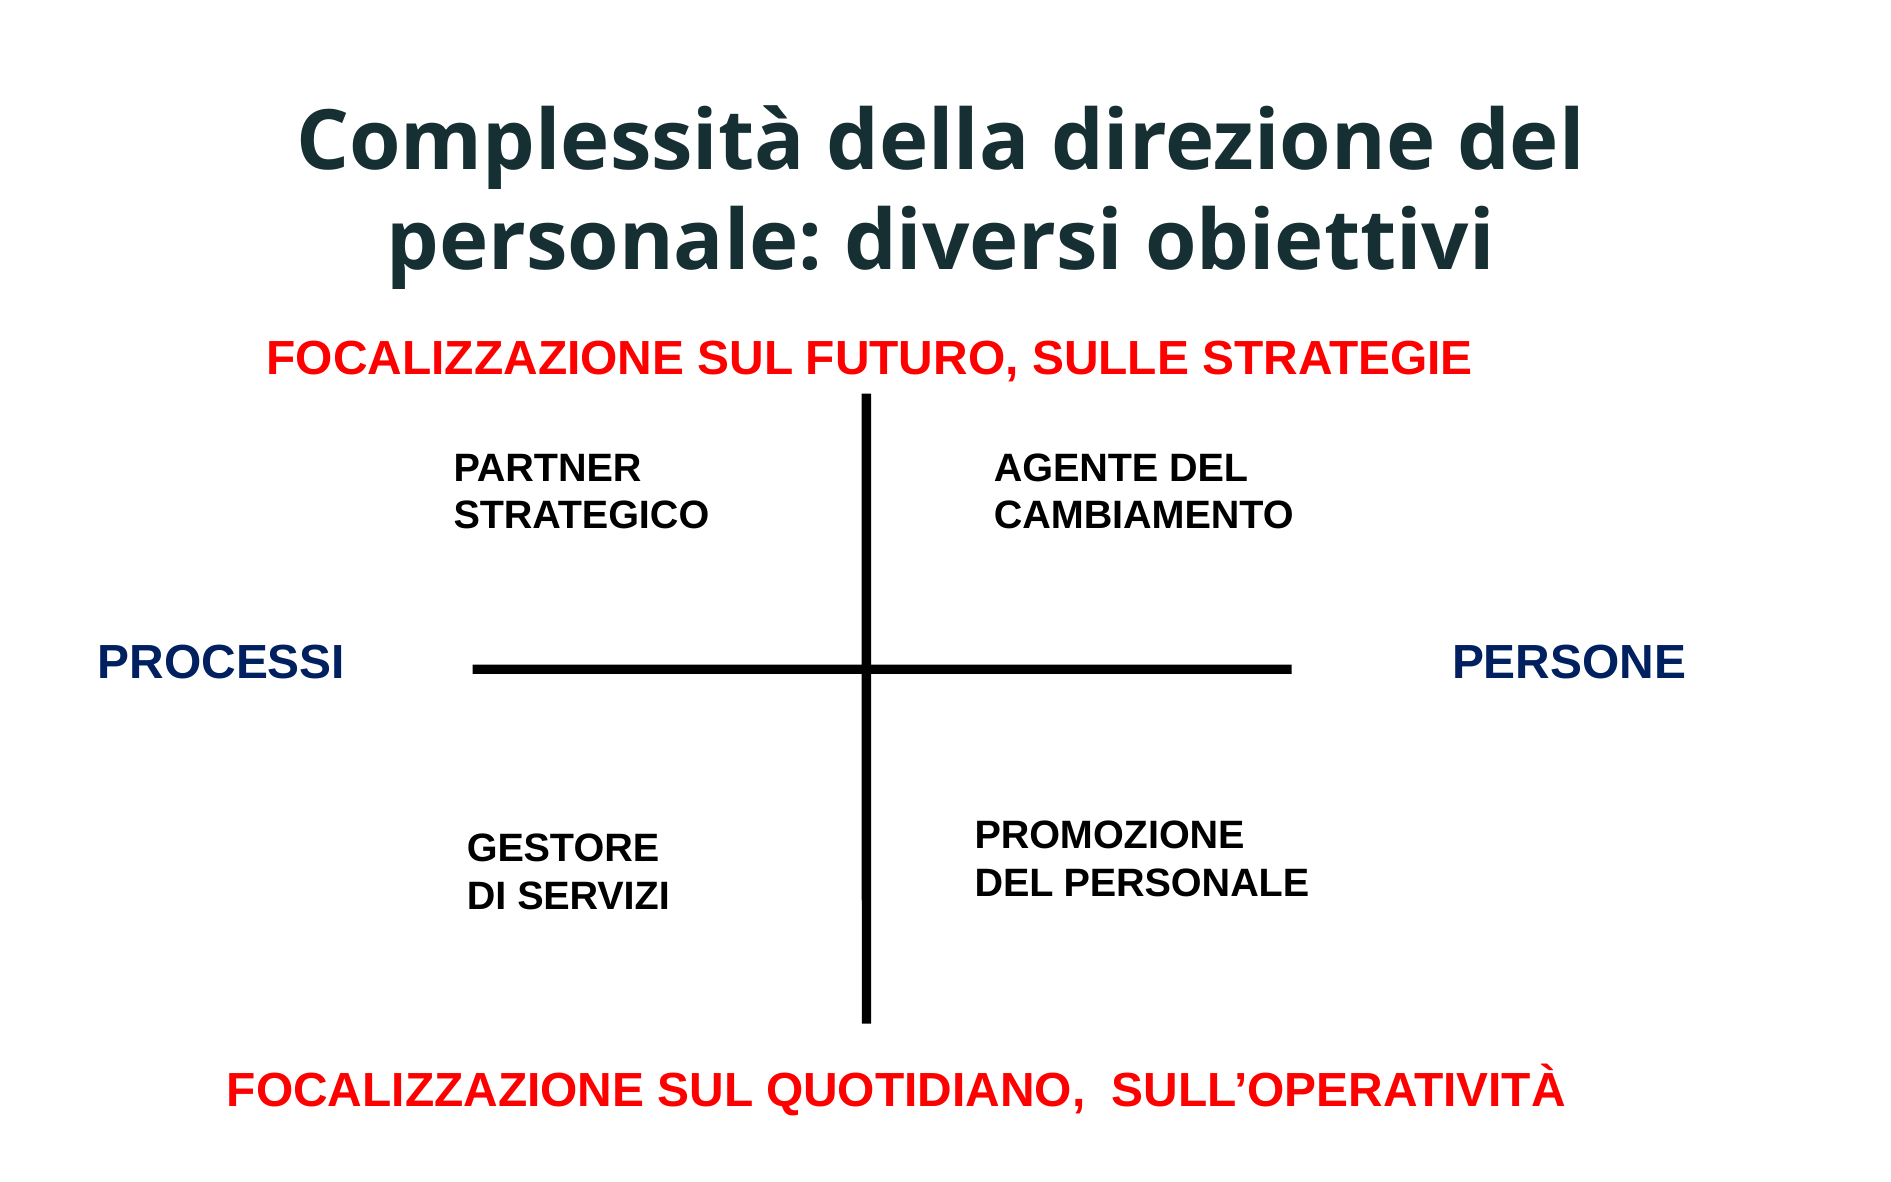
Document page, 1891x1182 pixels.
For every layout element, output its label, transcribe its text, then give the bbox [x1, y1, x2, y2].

text_box GESTORE DI SERVIZI [449, 813, 688, 926]
text_box Complessità della direzione del personale: diversi obiettivi [81, 77, 1801, 296]
text_box PERSONE [1434, 621, 1705, 697]
text_box AGENTE DEL CAMBIAMENTO [976, 432, 1348, 546]
text_box PROMOZIONE DEL PERSONALE [956, 800, 1327, 913]
text_box FOCALIZZAZIONE SUL QUOTIDIANO, SULL’OPERATIVITÀ [51, 1049, 1756, 1125]
text_box PARTNER STRATEGICO [436, 432, 728, 546]
text_box PROCESSI [79, 621, 364, 697]
text_box FOCALIZZAZIONE SUL FUTURO, SULLE STRATEGIE [126, 317, 1615, 393]
